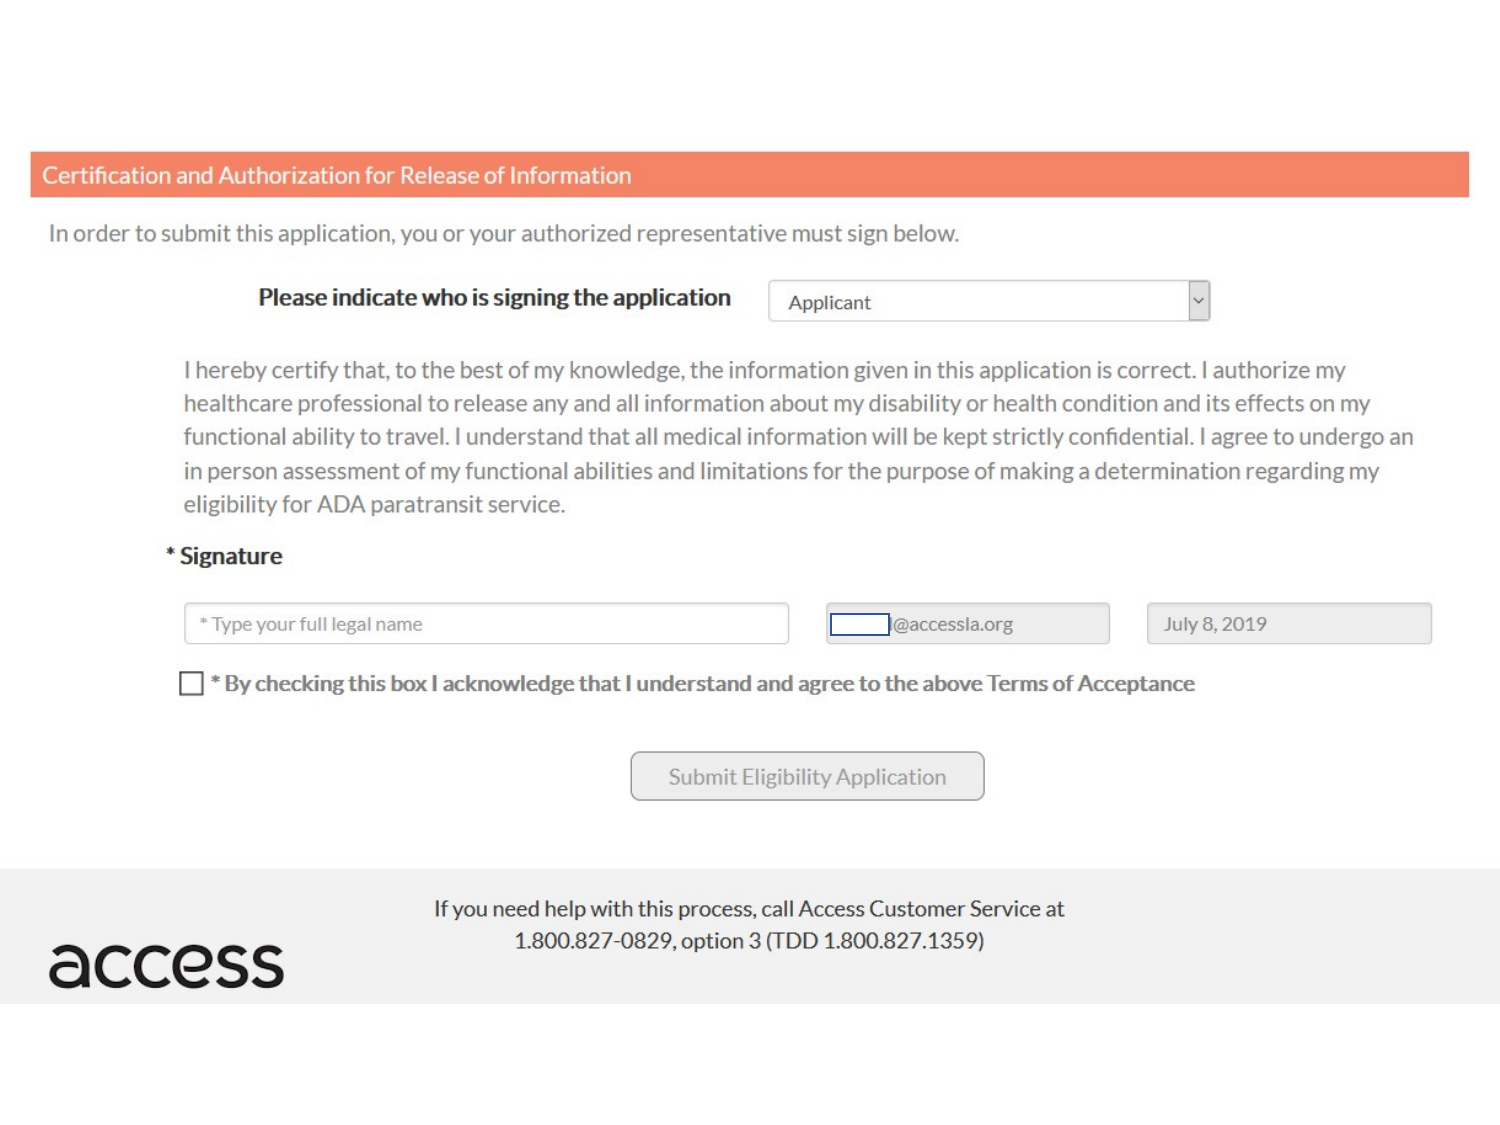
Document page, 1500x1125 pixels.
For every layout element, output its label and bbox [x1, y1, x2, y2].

picture [0, 121, 1500, 1004]
